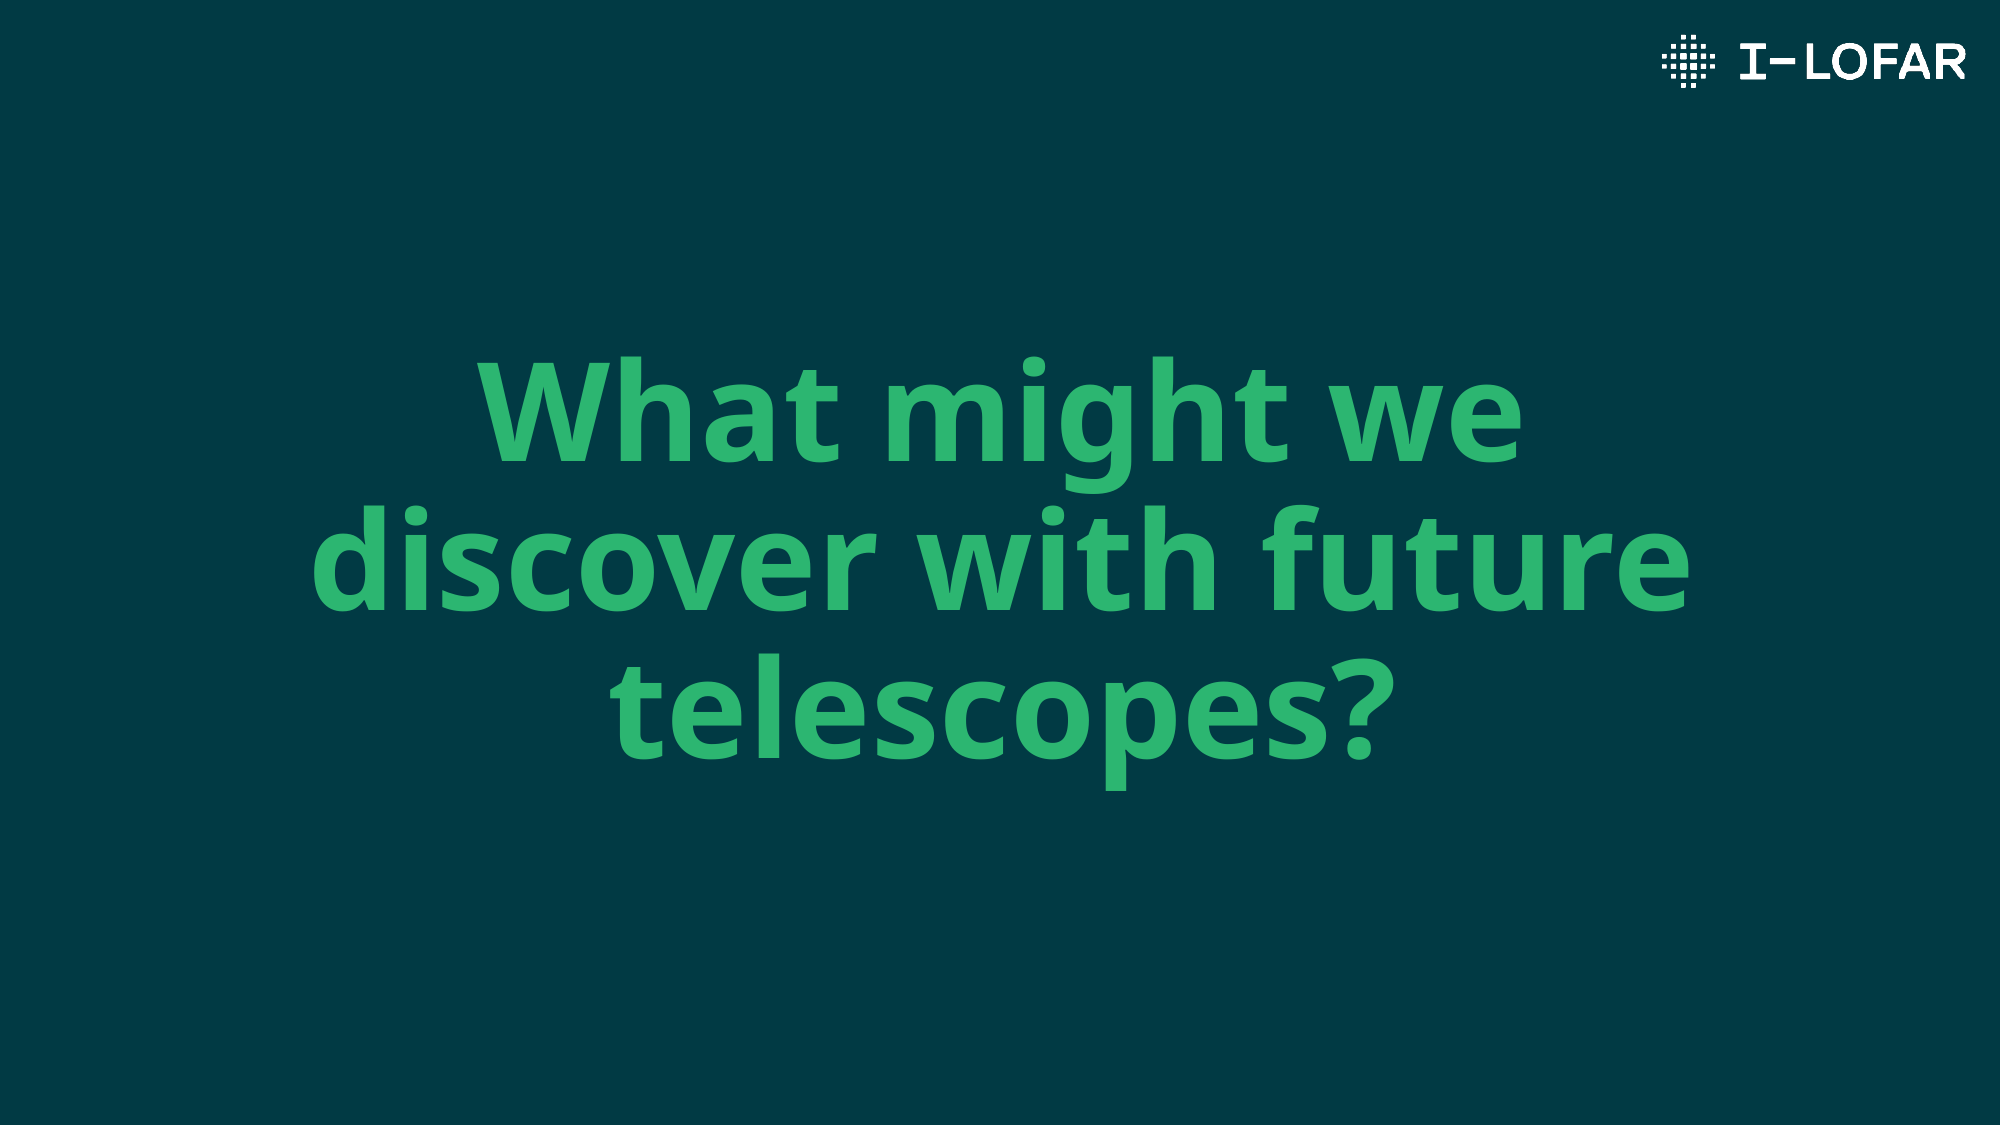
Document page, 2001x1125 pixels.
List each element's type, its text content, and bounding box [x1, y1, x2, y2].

title What might we discover with future telescopes? [194, 457, 1810, 675]
picture [1617, 0, 2000, 123]
